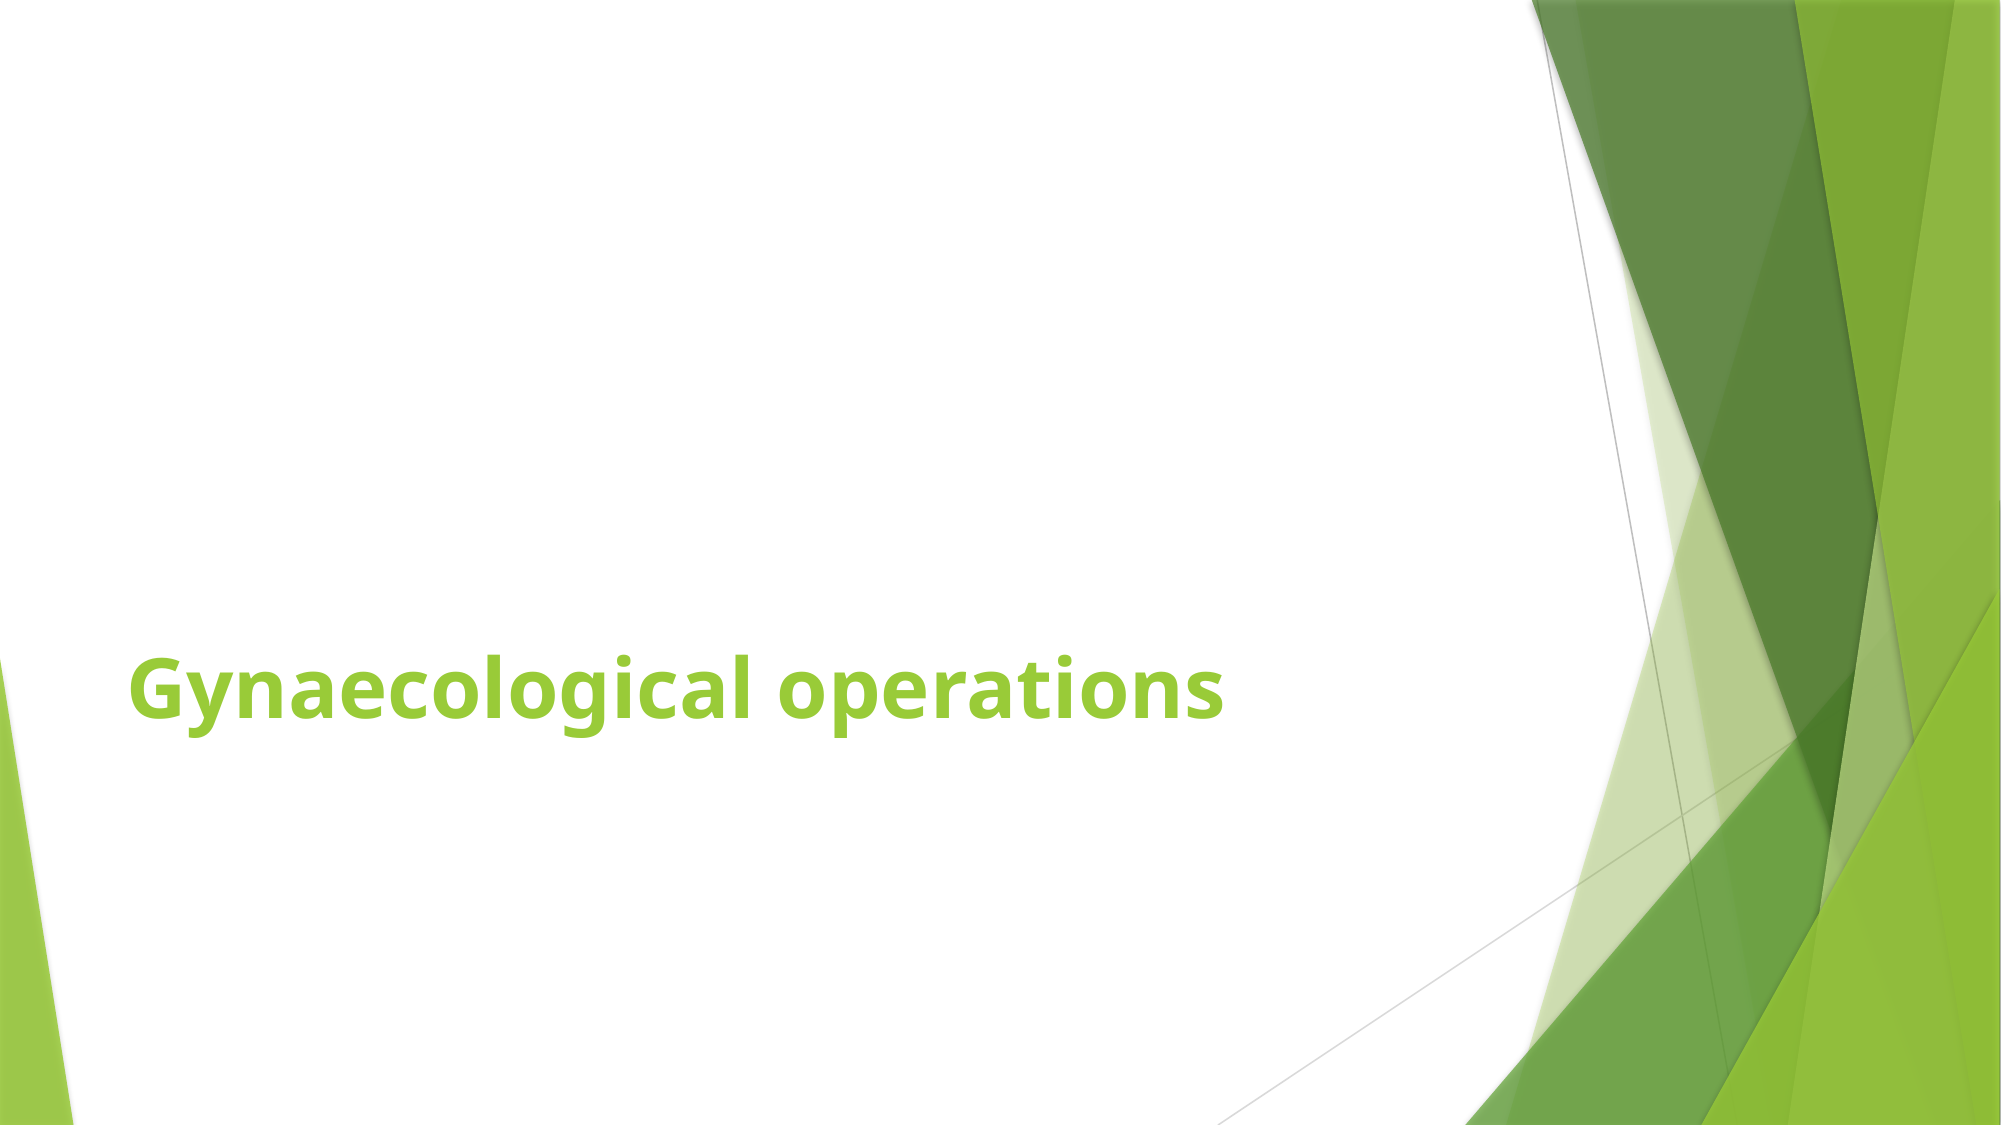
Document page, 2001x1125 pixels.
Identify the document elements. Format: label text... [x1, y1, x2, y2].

title Gynaecological operations [111, 443, 1522, 743]
